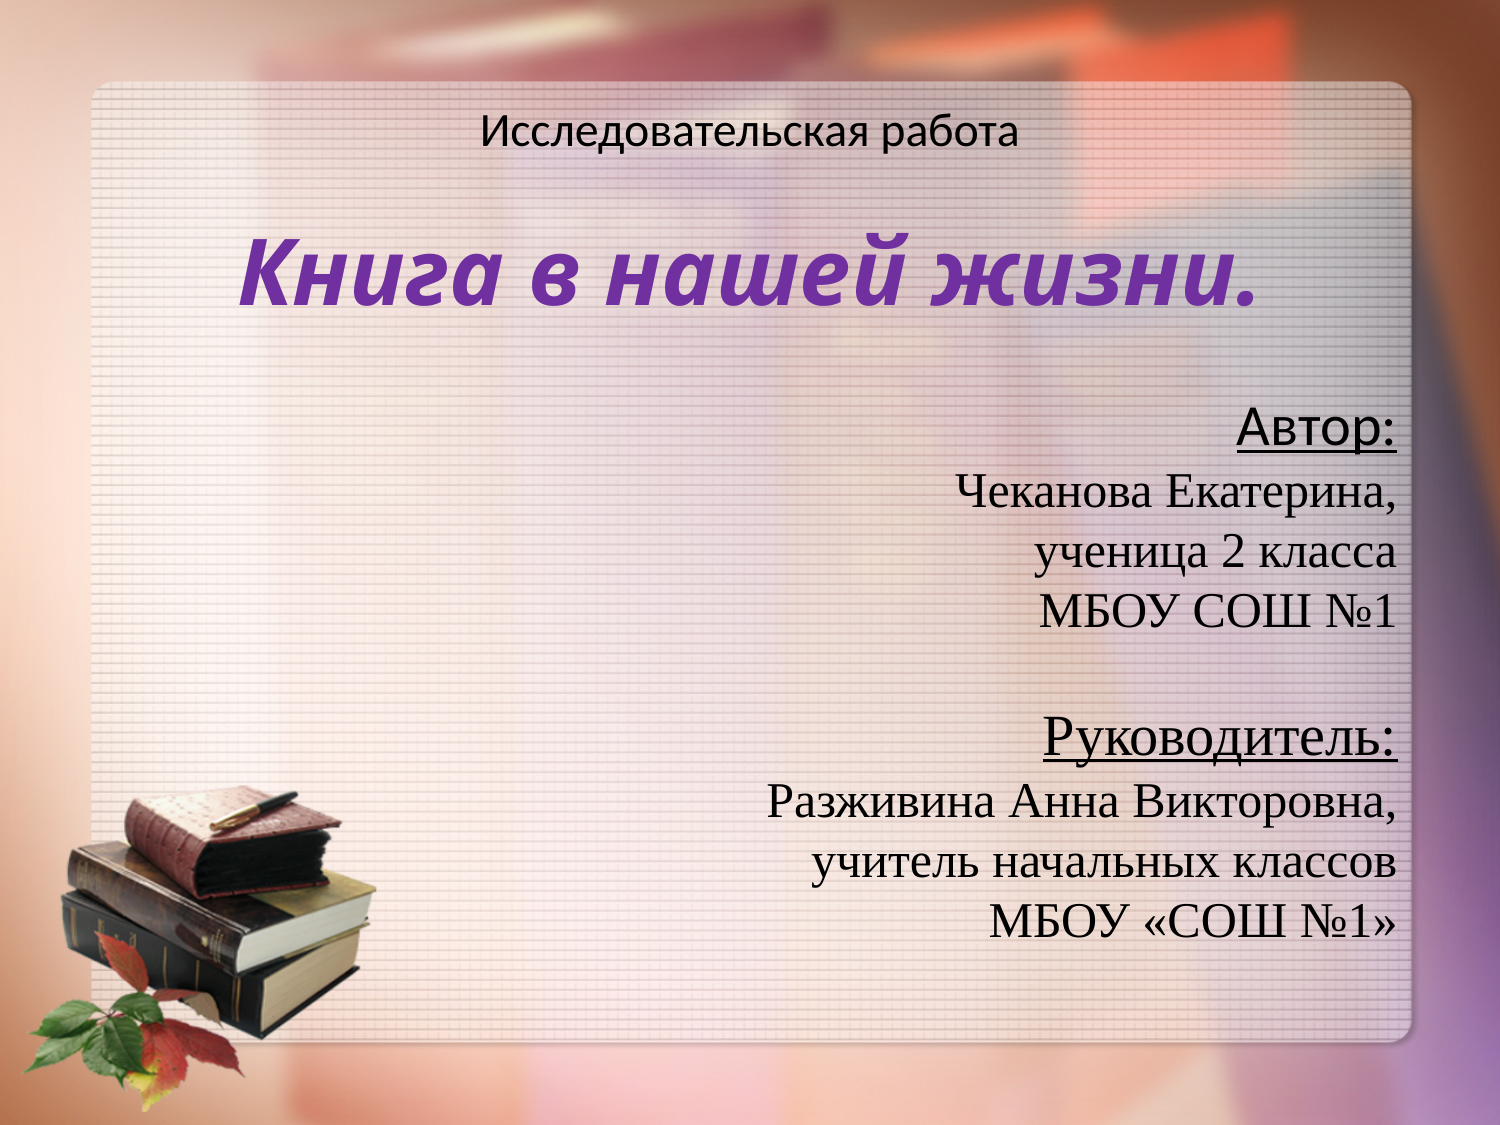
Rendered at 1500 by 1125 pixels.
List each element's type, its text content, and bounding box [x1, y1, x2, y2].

subtitle Автор: Чеканова Екатерина, ученица 2 класса МБОУ СОШ №1 Руководитель: Разживина Анна Викторовна, учитель начальных классов МБОУ «СОШ №1» [225, 299, 1413, 1075]
picture [0, 0, 1500, 1125]
title Исследовательская работа Книга в нашей жизни. [112, 87, 1388, 450]
